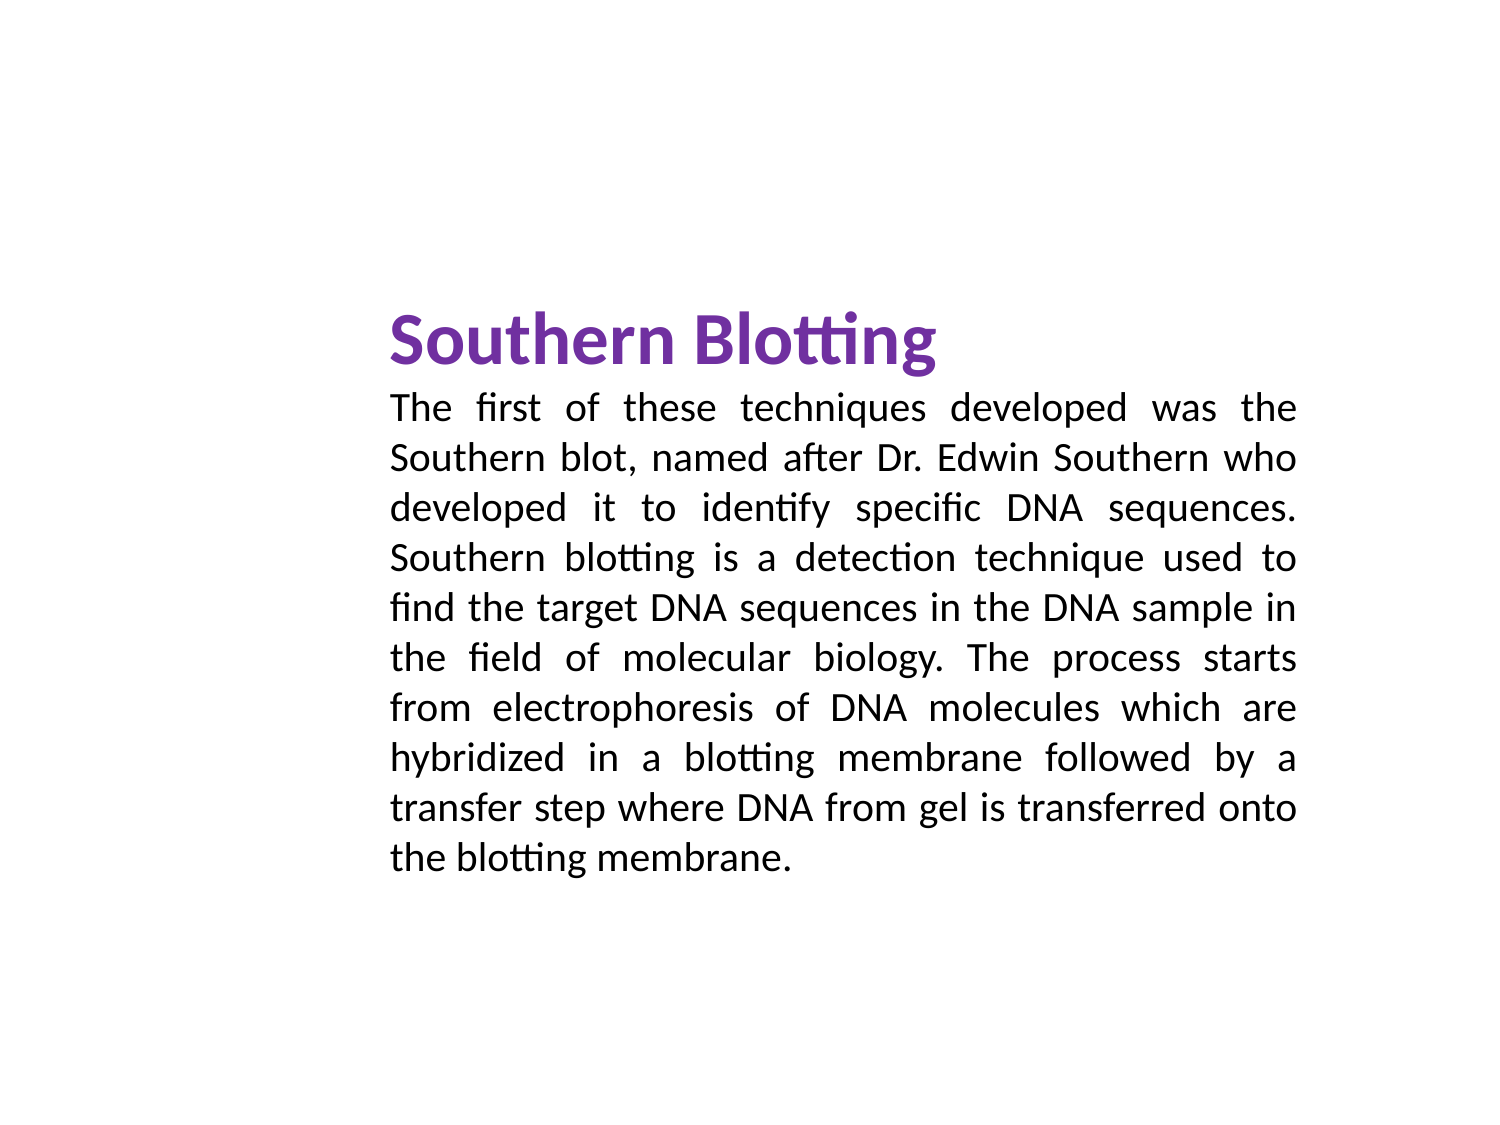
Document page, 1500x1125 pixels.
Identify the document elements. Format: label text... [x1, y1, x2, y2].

text_box Southern Blotting The first of these techniques developed was the Southern blot, named after Dr. Edwin Southern who developed it to identify specific DNA sequences. Southern blotting is a detection technique used to find the target DNA sequences in the DNA sample in the field of molecular biology. The process starts from electrophoresis of DNA molecules which are hybridized in a blotting membrane followed by a transfer step where DNA from gel is transferred onto the blotting membrane. [375, 282, 1313, 888]
